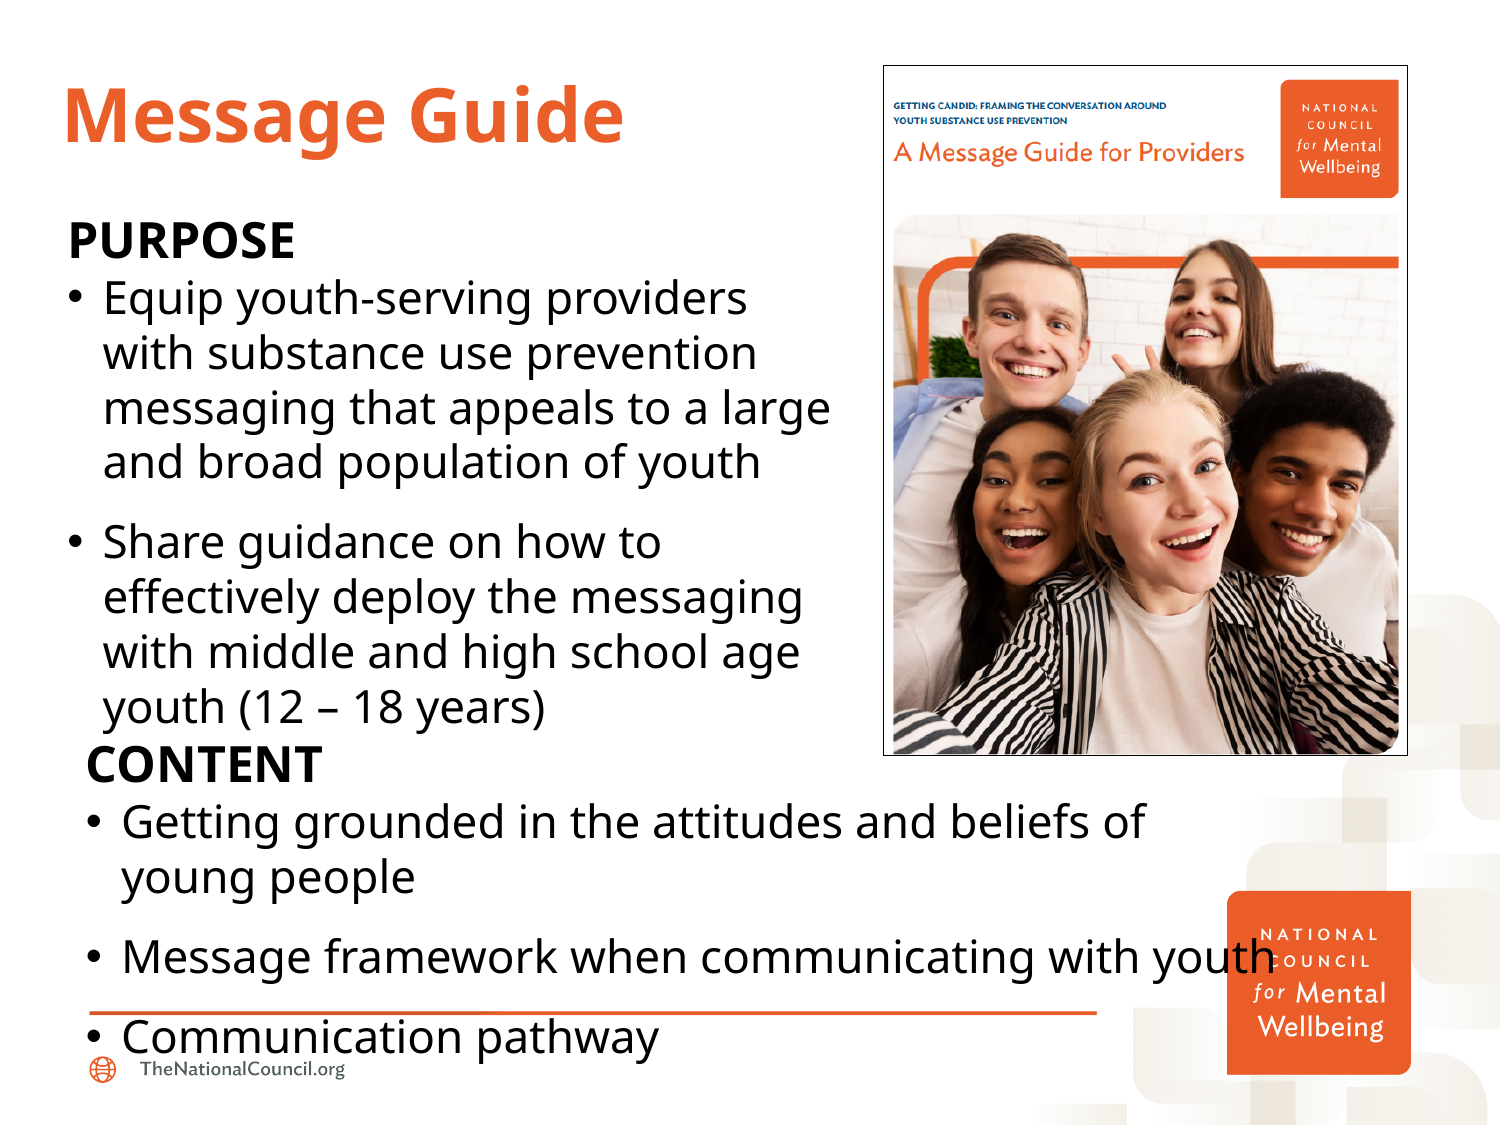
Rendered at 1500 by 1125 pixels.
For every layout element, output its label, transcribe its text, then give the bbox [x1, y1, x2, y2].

text_box PURPOSE Equip youth-serving providers with substance use prevention messaging that appeals to a large and broad population of youth Share guidance on how to effectively deploy the messaging with middle and high school age youth (12 – 18 years) [52, 200, 858, 741]
title Message Guide [46, 65, 883, 172]
picture [0, 0, 1500, 1125]
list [883, 65, 1408, 756]
text_box CONTENT Getting grounded in the attitudes and beliefs of young people Message framework when communicating with youth Communication pathway [71, 665, 1297, 1104]
